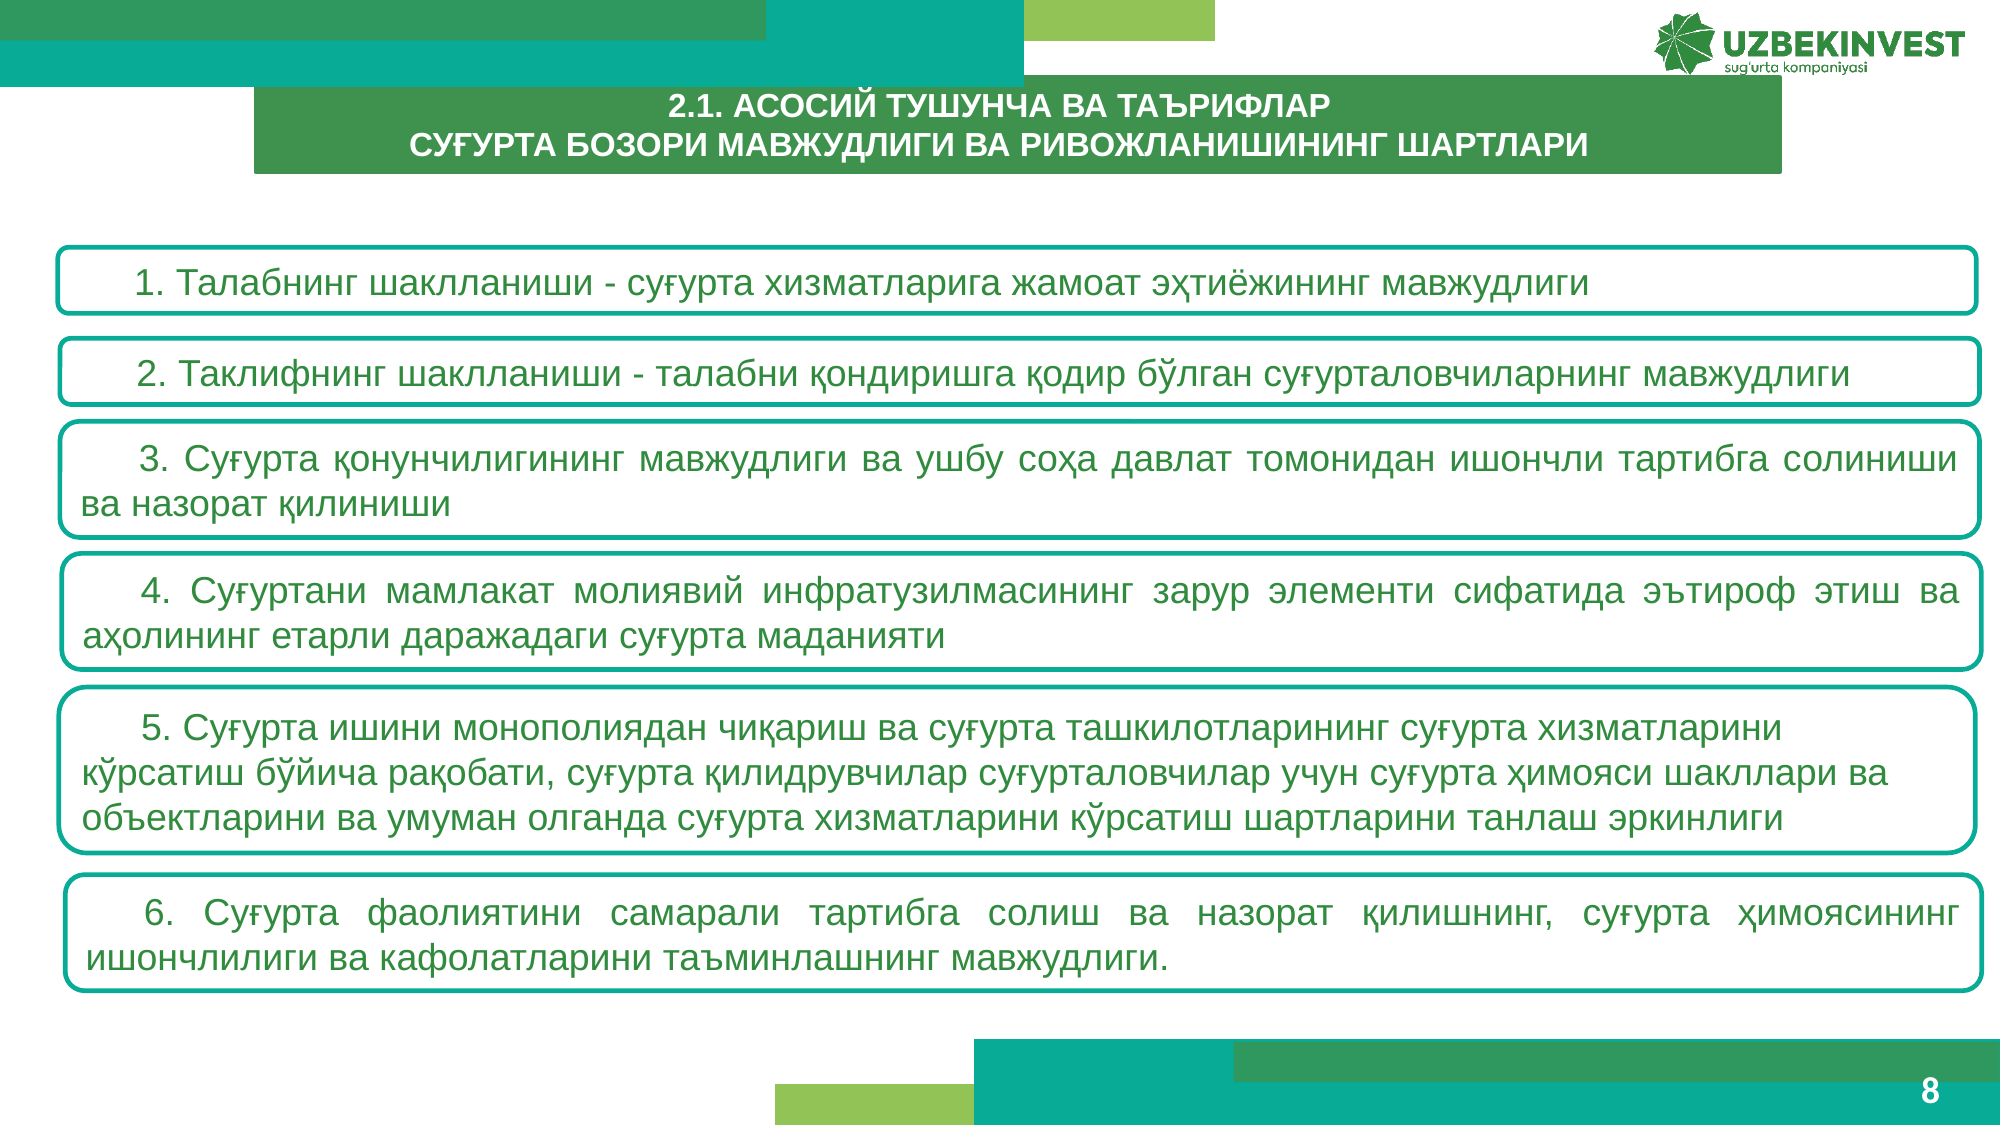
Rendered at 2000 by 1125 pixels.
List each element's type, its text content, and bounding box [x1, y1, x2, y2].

text_box 5. Суғурта ишини монополиядан чиқариш ва суғурта ташкилотларининг суғурта хизматларини кўрсатиш бўйича рақобати, суғурта қилидрувчилар суғурталовчилар учун суғурта ҳимояси шакллари ва объектларини ва умуман олганда суғурта хизматларини кўрсатиш шартларини танлаш эркинлиги [56, 684, 1978, 856]
text_box 6. Суғурта фаолиятини самарали тартибга солиш ва назорат қилишнинг, суғурта ҳимоясининг ишончлилиги ва кафолатларини таъминлашнинг мавжудлиги. [63, 872, 1984, 993]
text_box [1024, 0, 1215, 41]
text_box 2. Таклифнинг шаклланиши - талабни қондиришга қодир бўлган суғурталовчиларнинг мавжудлиги [57, 336, 1982, 407]
text_box [775, 1084, 969, 1125]
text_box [1233, 1041, 2000, 1083]
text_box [0, 0, 767, 41]
text_box 1. Талабнинг шаклланиши - суғурта хизматларига жамоат эҳтиёжининг мавжудлиги [55, 245, 1979, 316]
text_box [0, 0, 1024, 87]
picture [1654, 12, 1965, 75]
text_box 4. Суғуртани мамлакат молиявий инфратузилмасининг зарур элементи сифатида эътироф этиш ва аҳолининг етарли даражадаги суғурта маданияти [59, 551, 1984, 672]
text_box 2.1. АСОСИЙ ТУШУНЧА ВА ТАЪРИФЛАР СУҒУРТА БОЗОРИ МАВЖУДЛИГИ ВА РИВОЖЛАНИШИНИНГ ШАРТЛАРИ [151, 76, 1849, 171]
text_box 3. Суғурта қонунчилигининг мавжудлиги ва ушбу соҳа давлат томонидан ишончли тартибга солиниши ва назорат қилиниши [57, 419, 1982, 540]
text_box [974, 1039, 2000, 1125]
